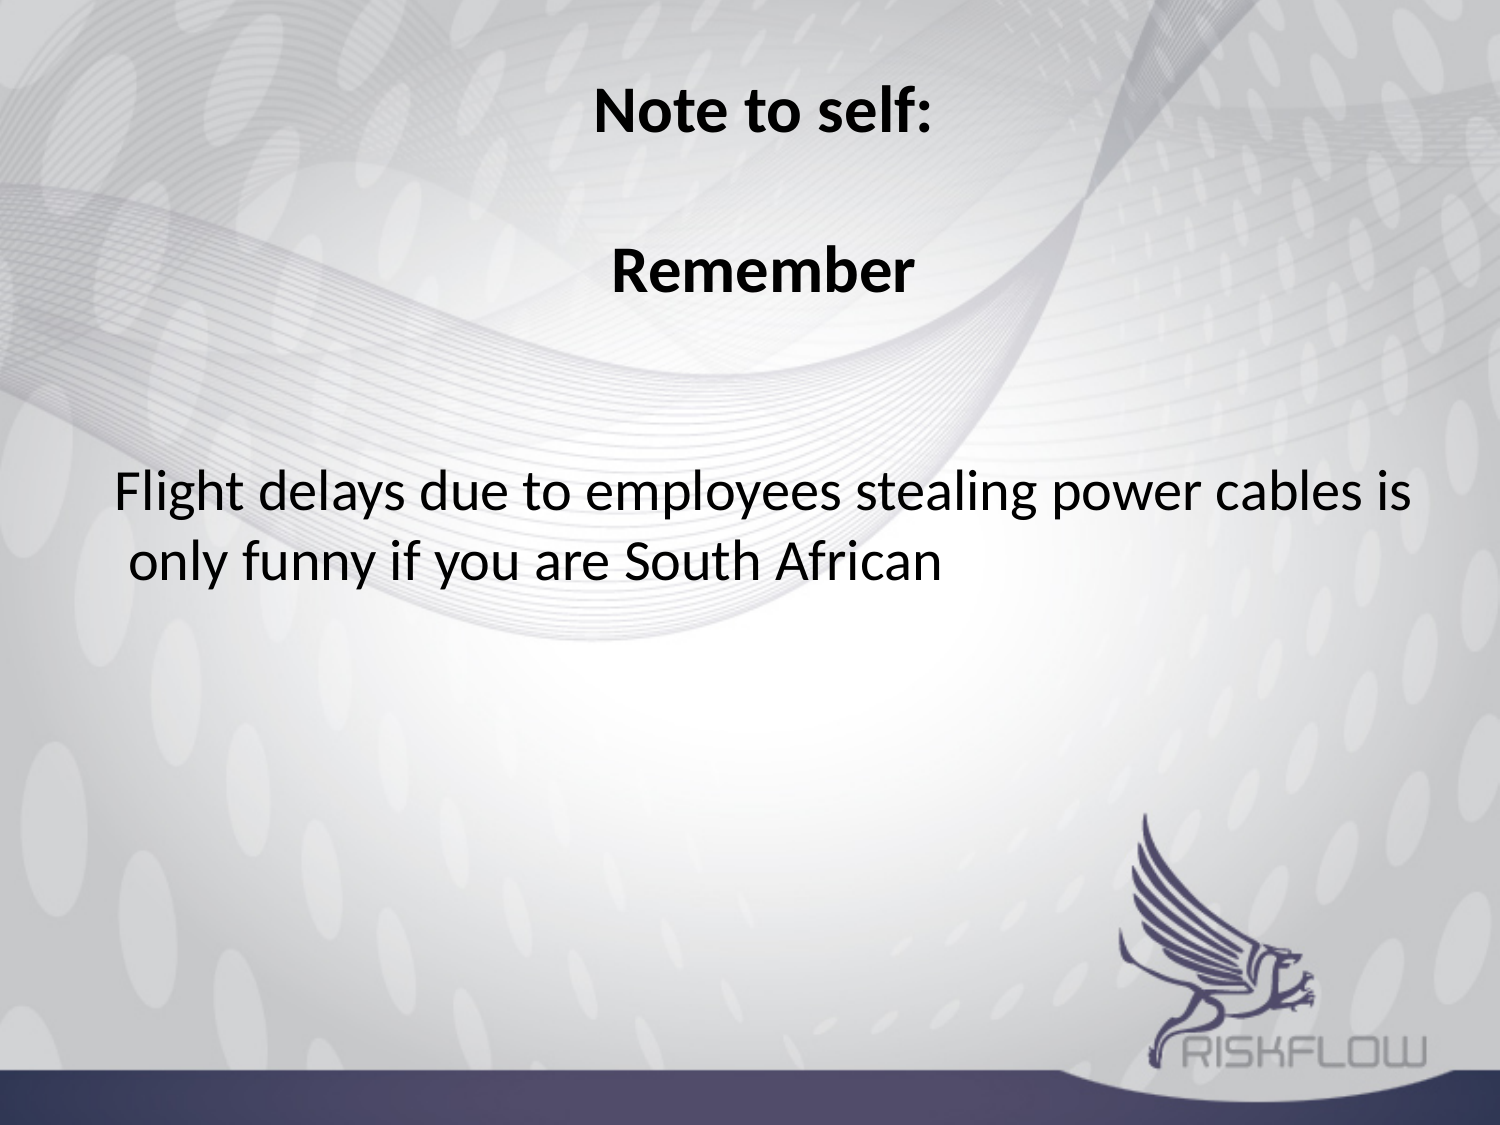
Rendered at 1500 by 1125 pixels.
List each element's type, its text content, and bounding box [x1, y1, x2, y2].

text_box Note to self: Remember [578, 58, 950, 313]
picture [0, 0, 1500, 1125]
text_box Flight delays due to employees stealing power cables is only funny if you are South African [100, 444, 1429, 600]
